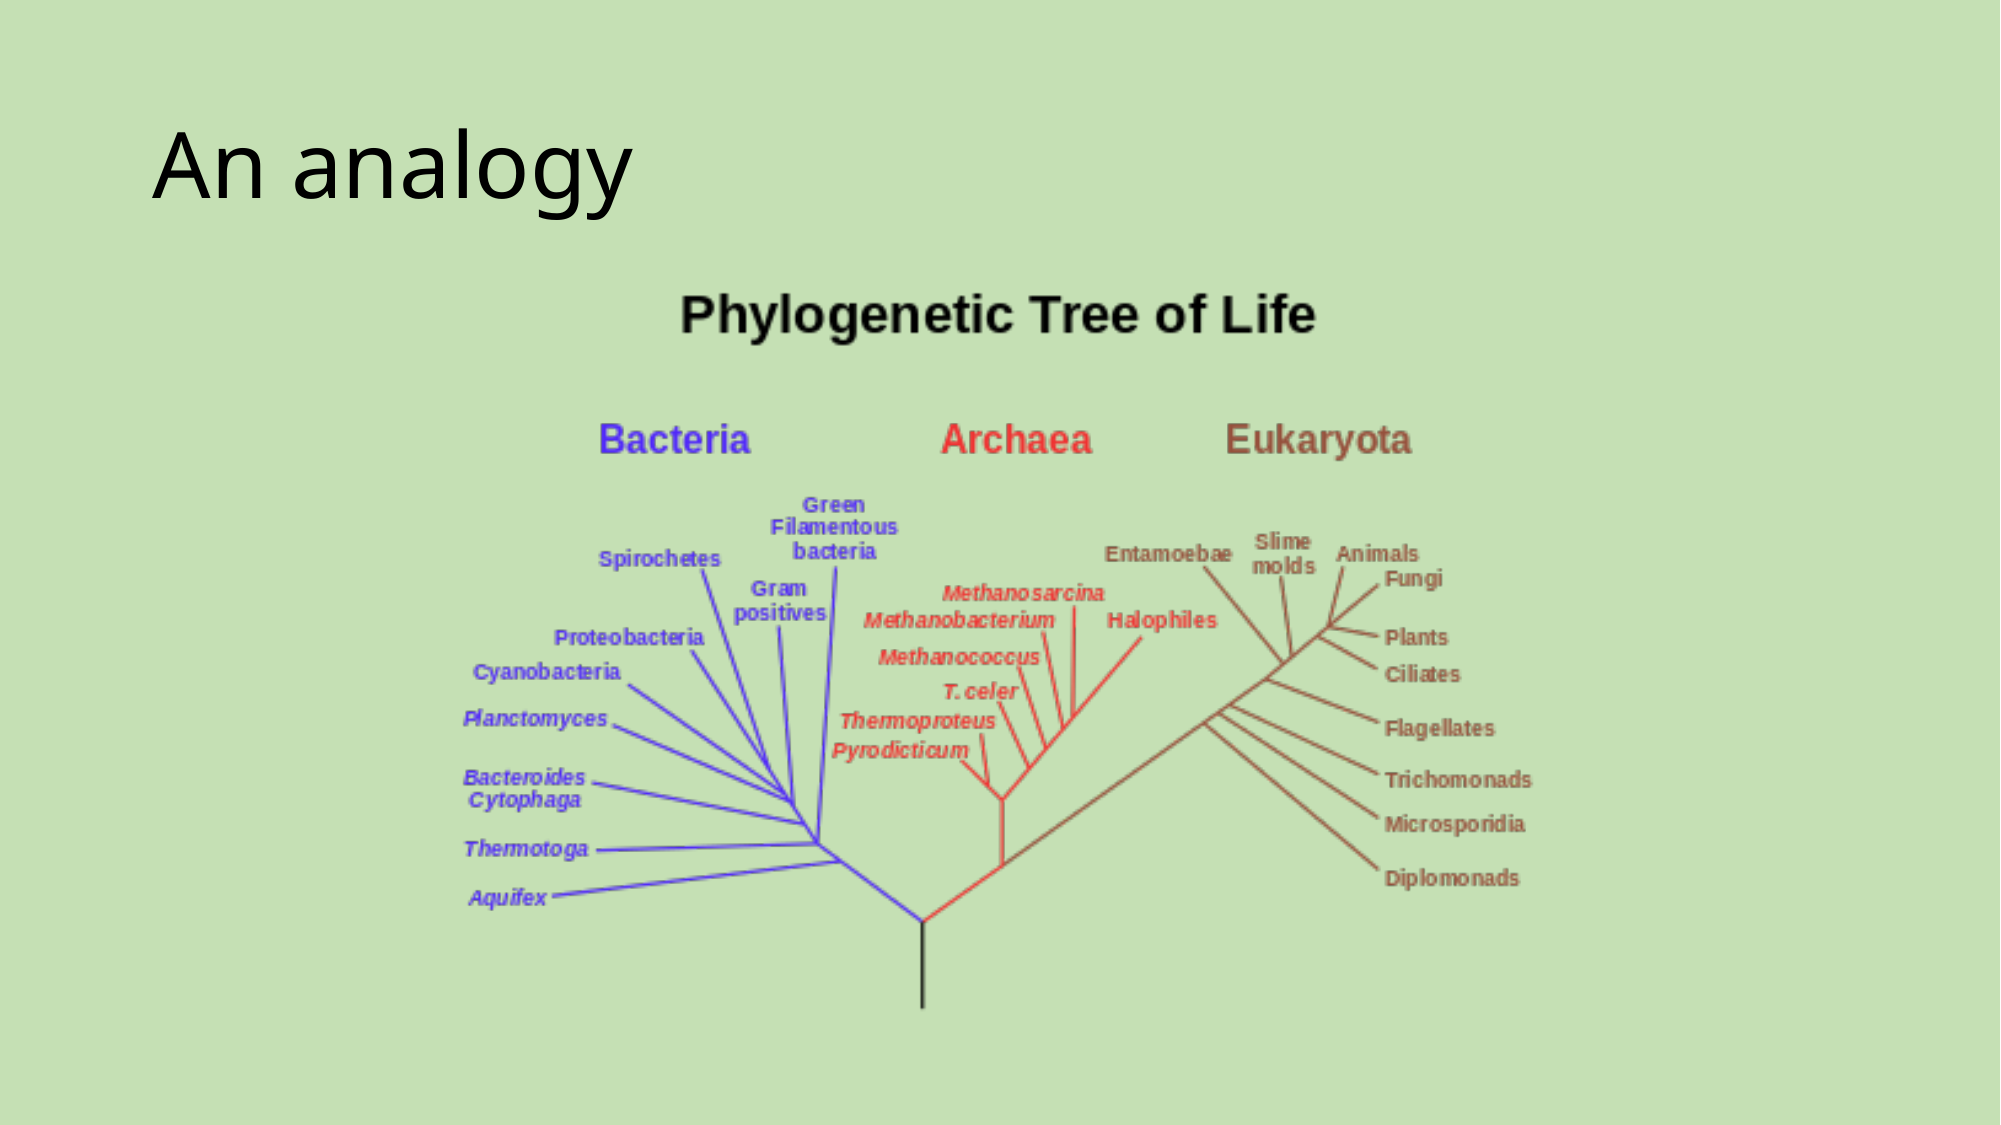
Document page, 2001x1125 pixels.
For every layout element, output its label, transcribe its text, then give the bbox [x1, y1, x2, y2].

picture [447, 277, 1553, 1024]
title An analogy [137, 59, 1863, 278]
